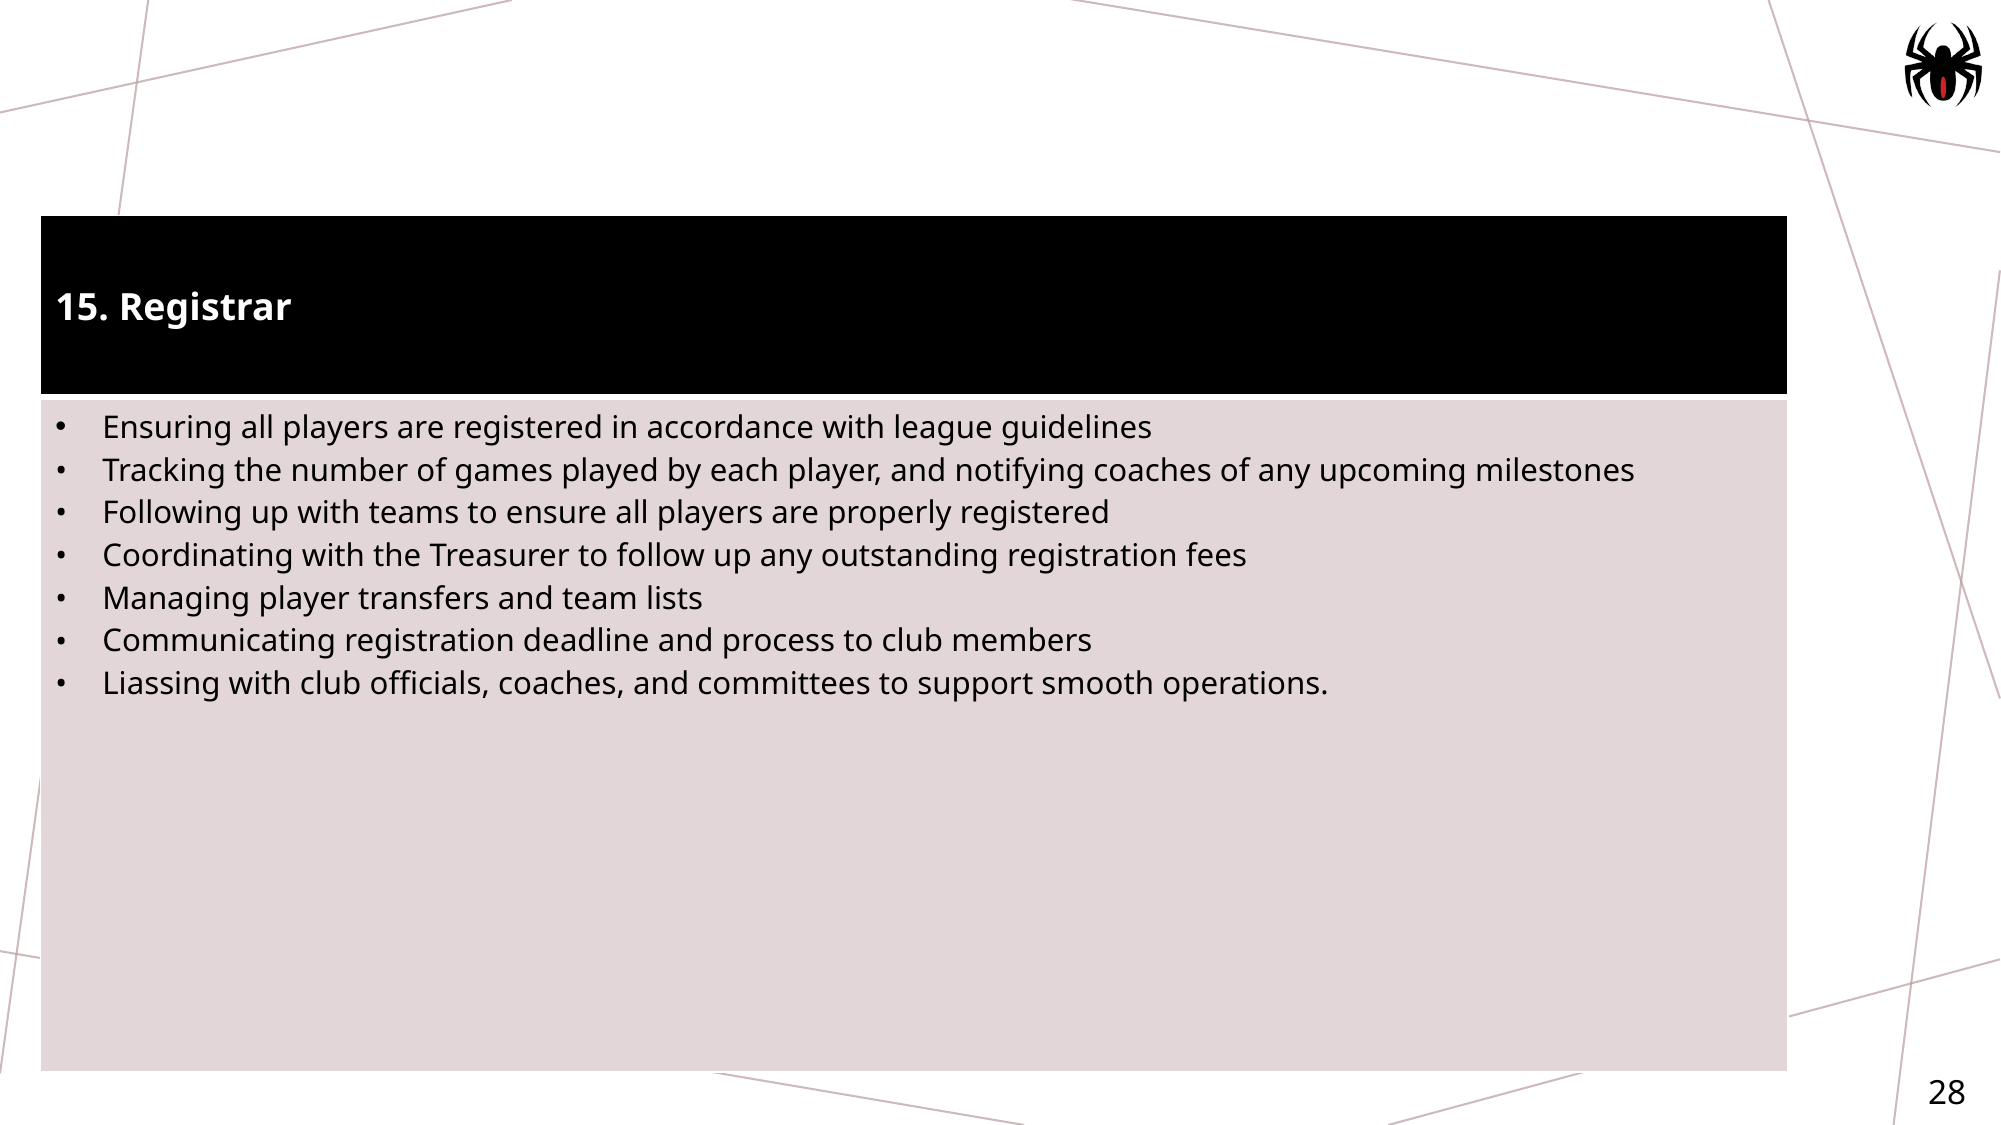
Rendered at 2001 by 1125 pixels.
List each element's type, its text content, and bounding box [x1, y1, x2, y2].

table_header 15. Registrar [41, 216, 1787, 394]
text_box ‹#› [1913, 1063, 2000, 1124]
picture [1901, 20, 1984, 109]
table_cell Ensuring all players are registered in accordance with league guidelines Tracking the number of games played by each player, and notifying coaches of any upcoming milestones Following up with teams to ensure all players are properly registered Coordinating with the Treasurer to follow up any outstanding registration fees Managing player transfers and team lists Communicating registration deadline and process to club members Liassing with club officials, coaches, and committees to support smooth operations. [41, 400, 1787, 1071]
